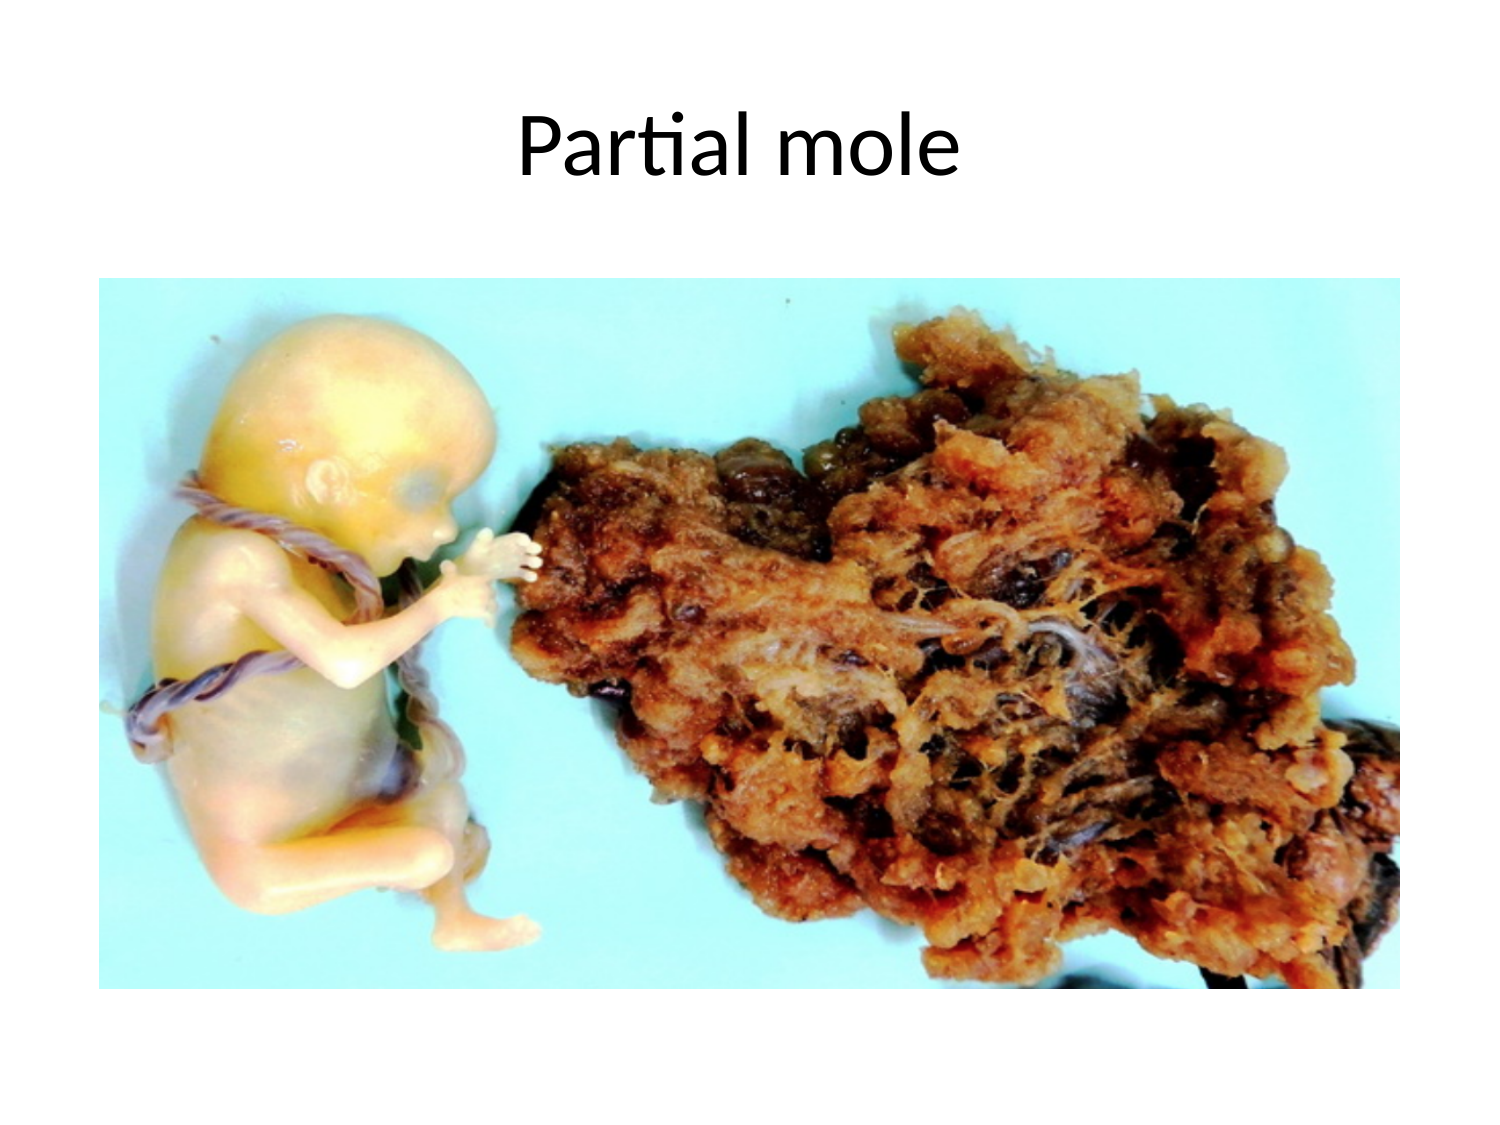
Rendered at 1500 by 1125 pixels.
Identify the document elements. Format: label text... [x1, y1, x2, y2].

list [99, 278, 1401, 990]
title Partial mole [75, 45, 1425, 233]
